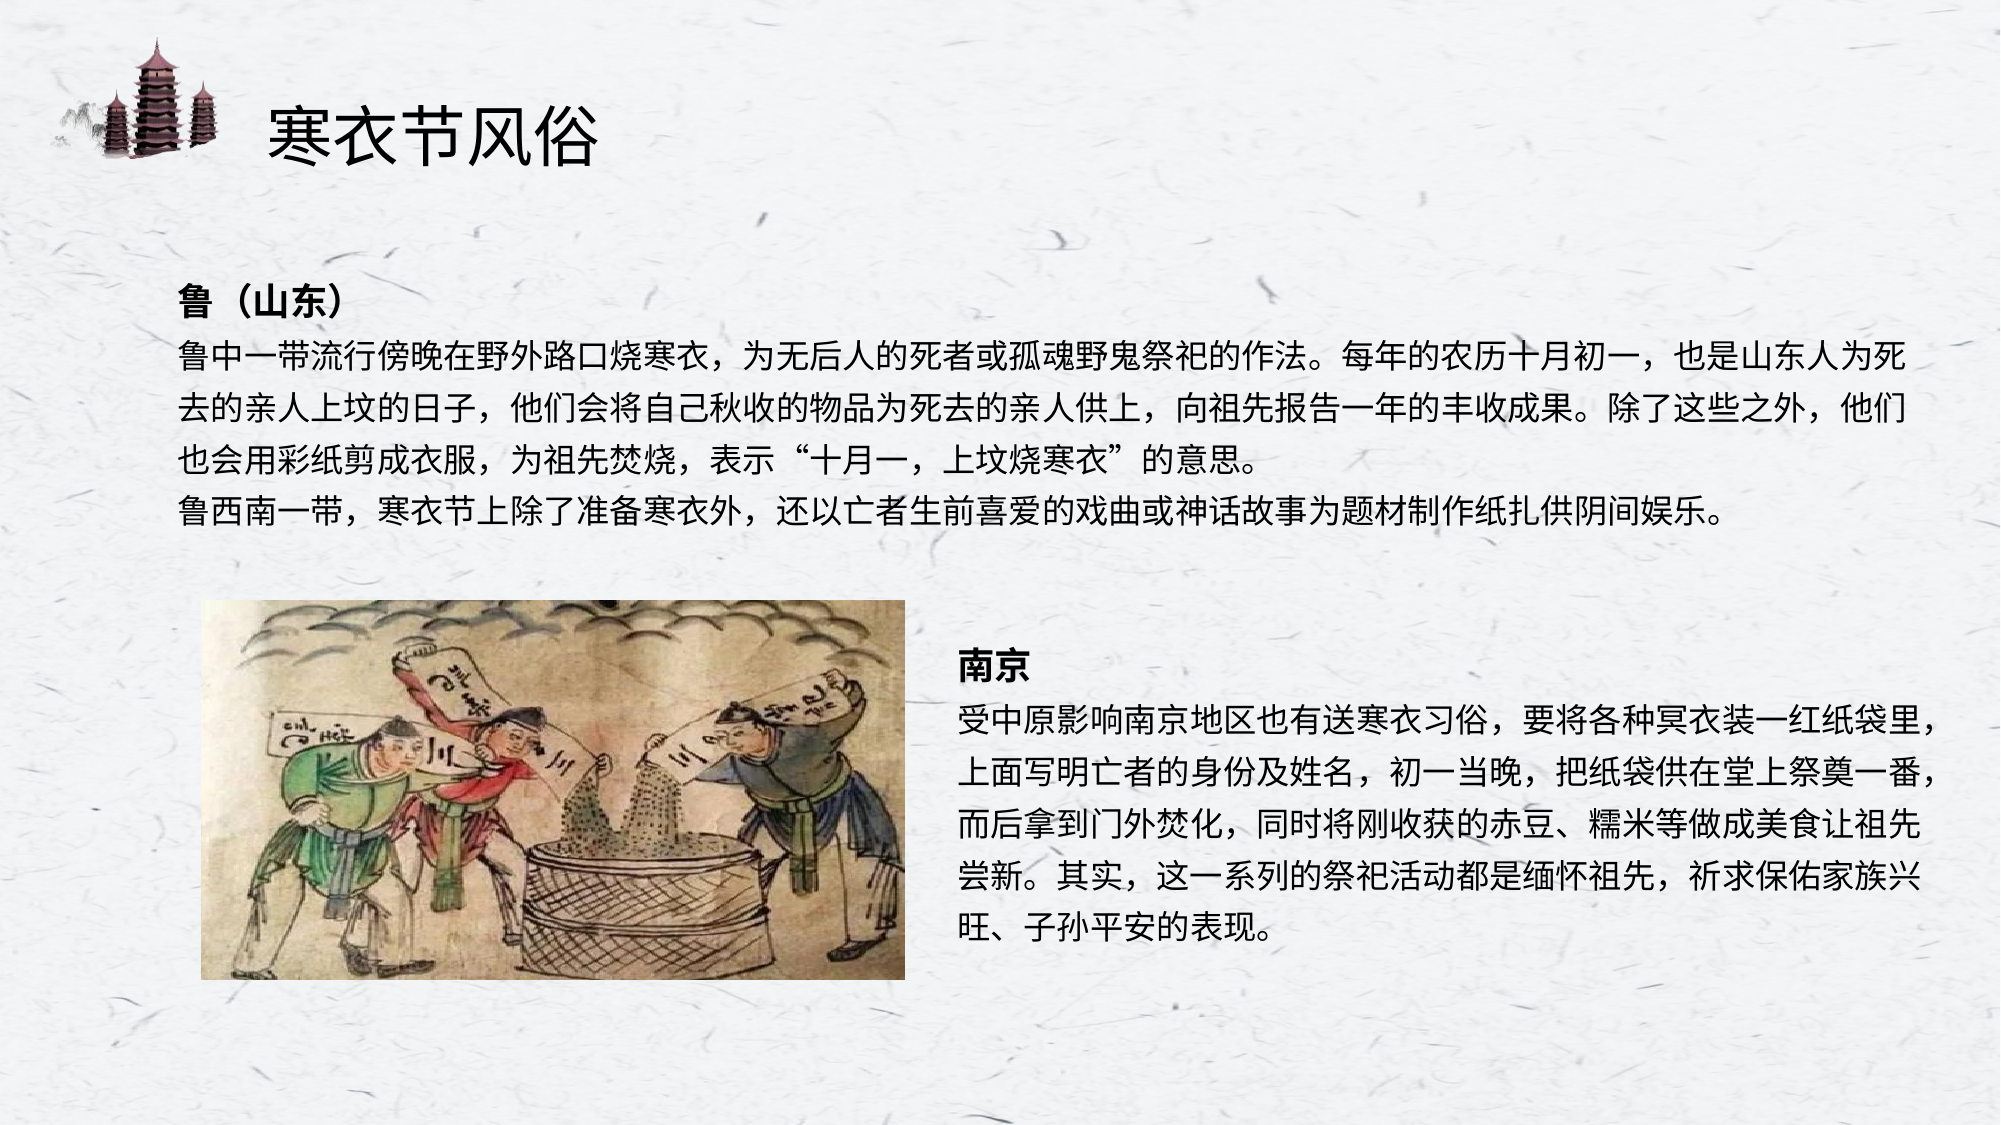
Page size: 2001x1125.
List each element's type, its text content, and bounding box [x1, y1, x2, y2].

text_box 寒衣节风俗 [251, 87, 616, 183]
picture [0, 0, 2001, 1125]
text_box 南京 受中原影响南京地区也有送寒衣习俗，要将各种冥衣装一红纸袋里，上面写明亡者的身份及姓名，初一当晚，把纸袋供在堂上祭奠一番，而后拿到门外焚化，同时将刚收获的赤豆、糯米等做成美食让祖先尝新。其实，这一系列的祭祀活动都是缅怀祖先，祈求保佑家族兴旺、子孙平安的表现。 [942, 621, 1940, 954]
text_box 鲁（山东） 鲁中一带流行傍晚在野外路口烧寒衣，为无后人的死者或孤魂野鬼祭祀的作法。每年的农历十月初一，也是山东人为死去的亲人上坟的日子，他们会将自己秋收的物品为死去的亲人供上，向祖先报告一年的丰收成果。除了这些之外，他们也会用彩纸剪成衣服，为祖先焚烧，表示“十月一，上坟烧寒衣”的意思。 鲁西南一带，寒衣节上除了准备寒衣外，还以亡者生前喜爱的戏曲或神话故事为题材制作纸扎供阴间娱乐。 [162, 257, 1925, 597]
